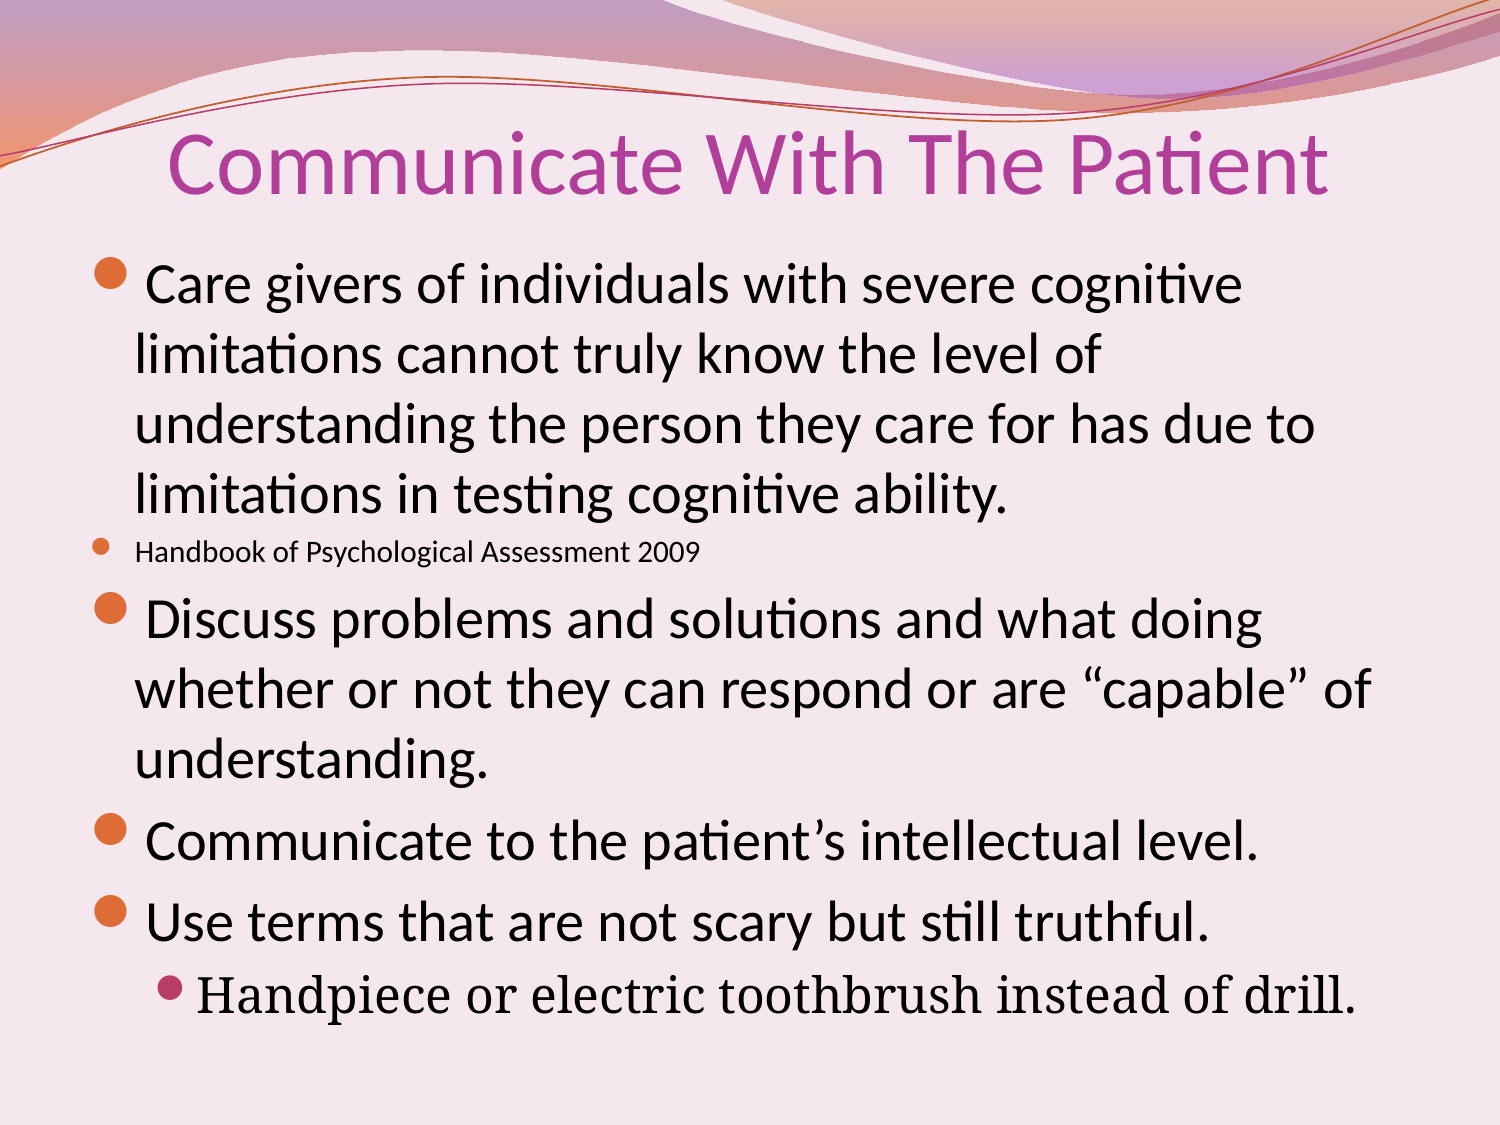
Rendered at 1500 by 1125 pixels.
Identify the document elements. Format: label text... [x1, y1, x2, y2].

title Communicate With The Patient [75, 24, 1425, 213]
list Care givers of individuals with severe cognitive limitations cannot truly know the level of understanding the person they care for has due to limitations in testing cognitive ability. Handbook of Psychological Assessment 2009 Discuss problems and solutions and what doing whether or not they can respond or are “capable” of understanding. Communicate to the patient’s intellectual level. Use terms that are not scary but still truthful. Handpiece or electric toothbrush instead of drill. [75, 237, 1425, 1059]
